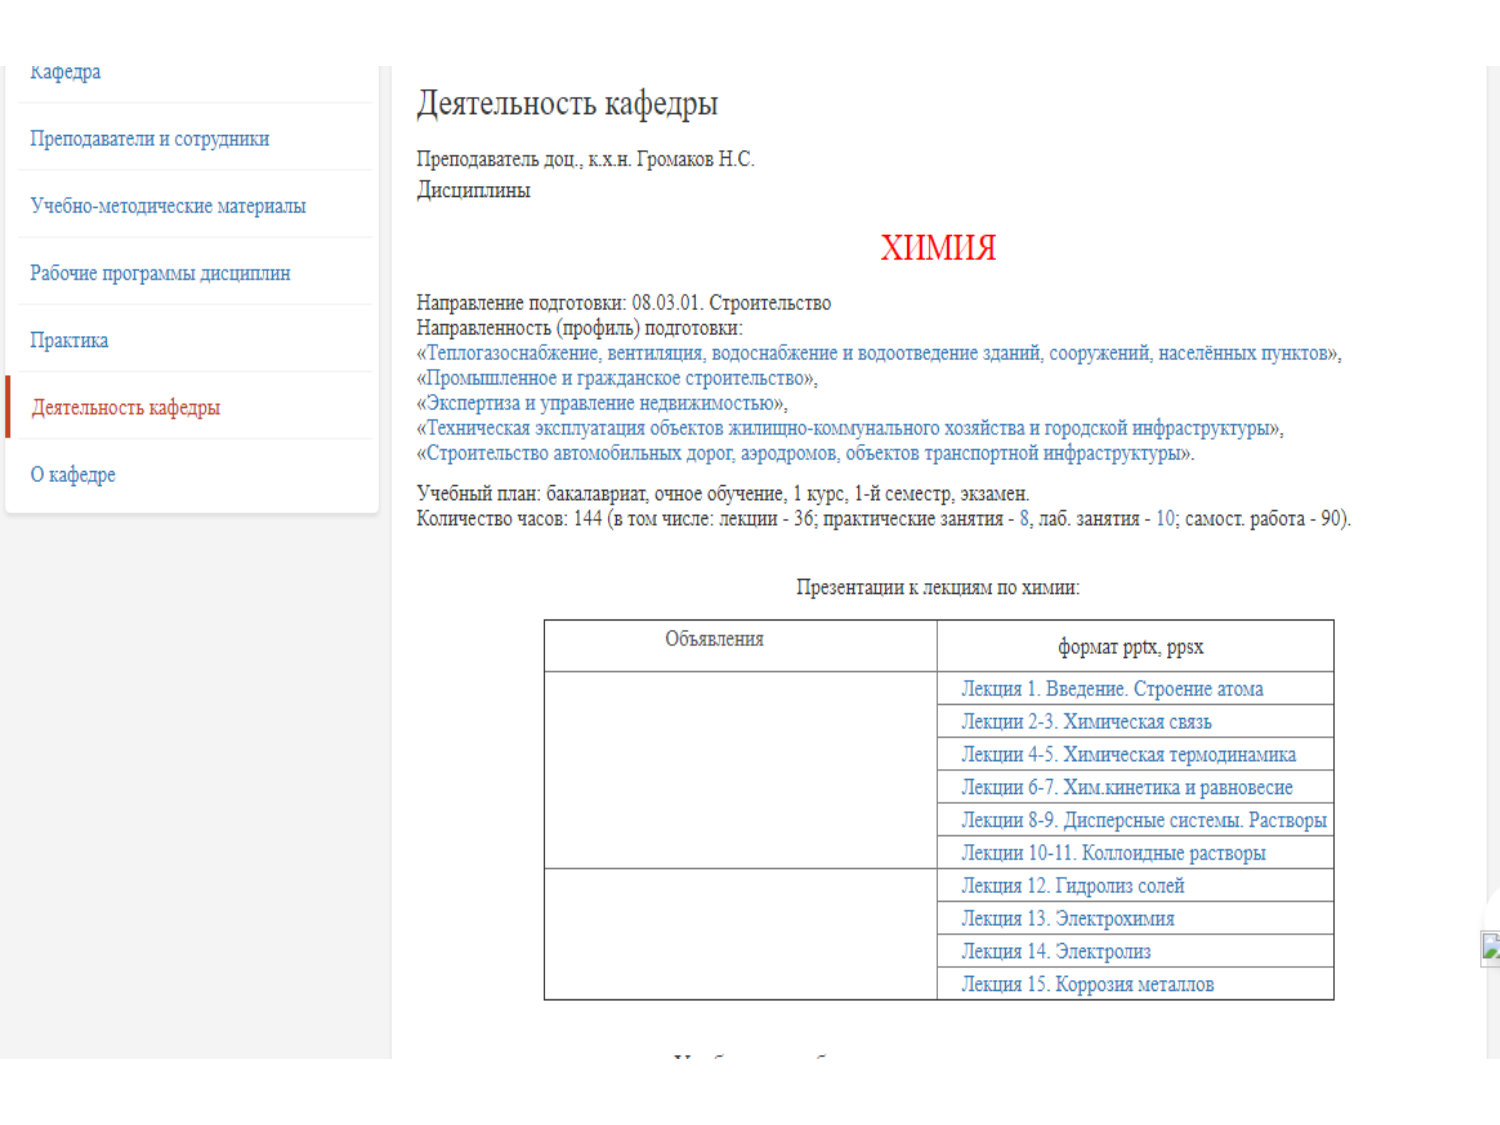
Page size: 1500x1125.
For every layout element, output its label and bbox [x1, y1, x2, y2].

picture [0, 66, 1500, 1059]
